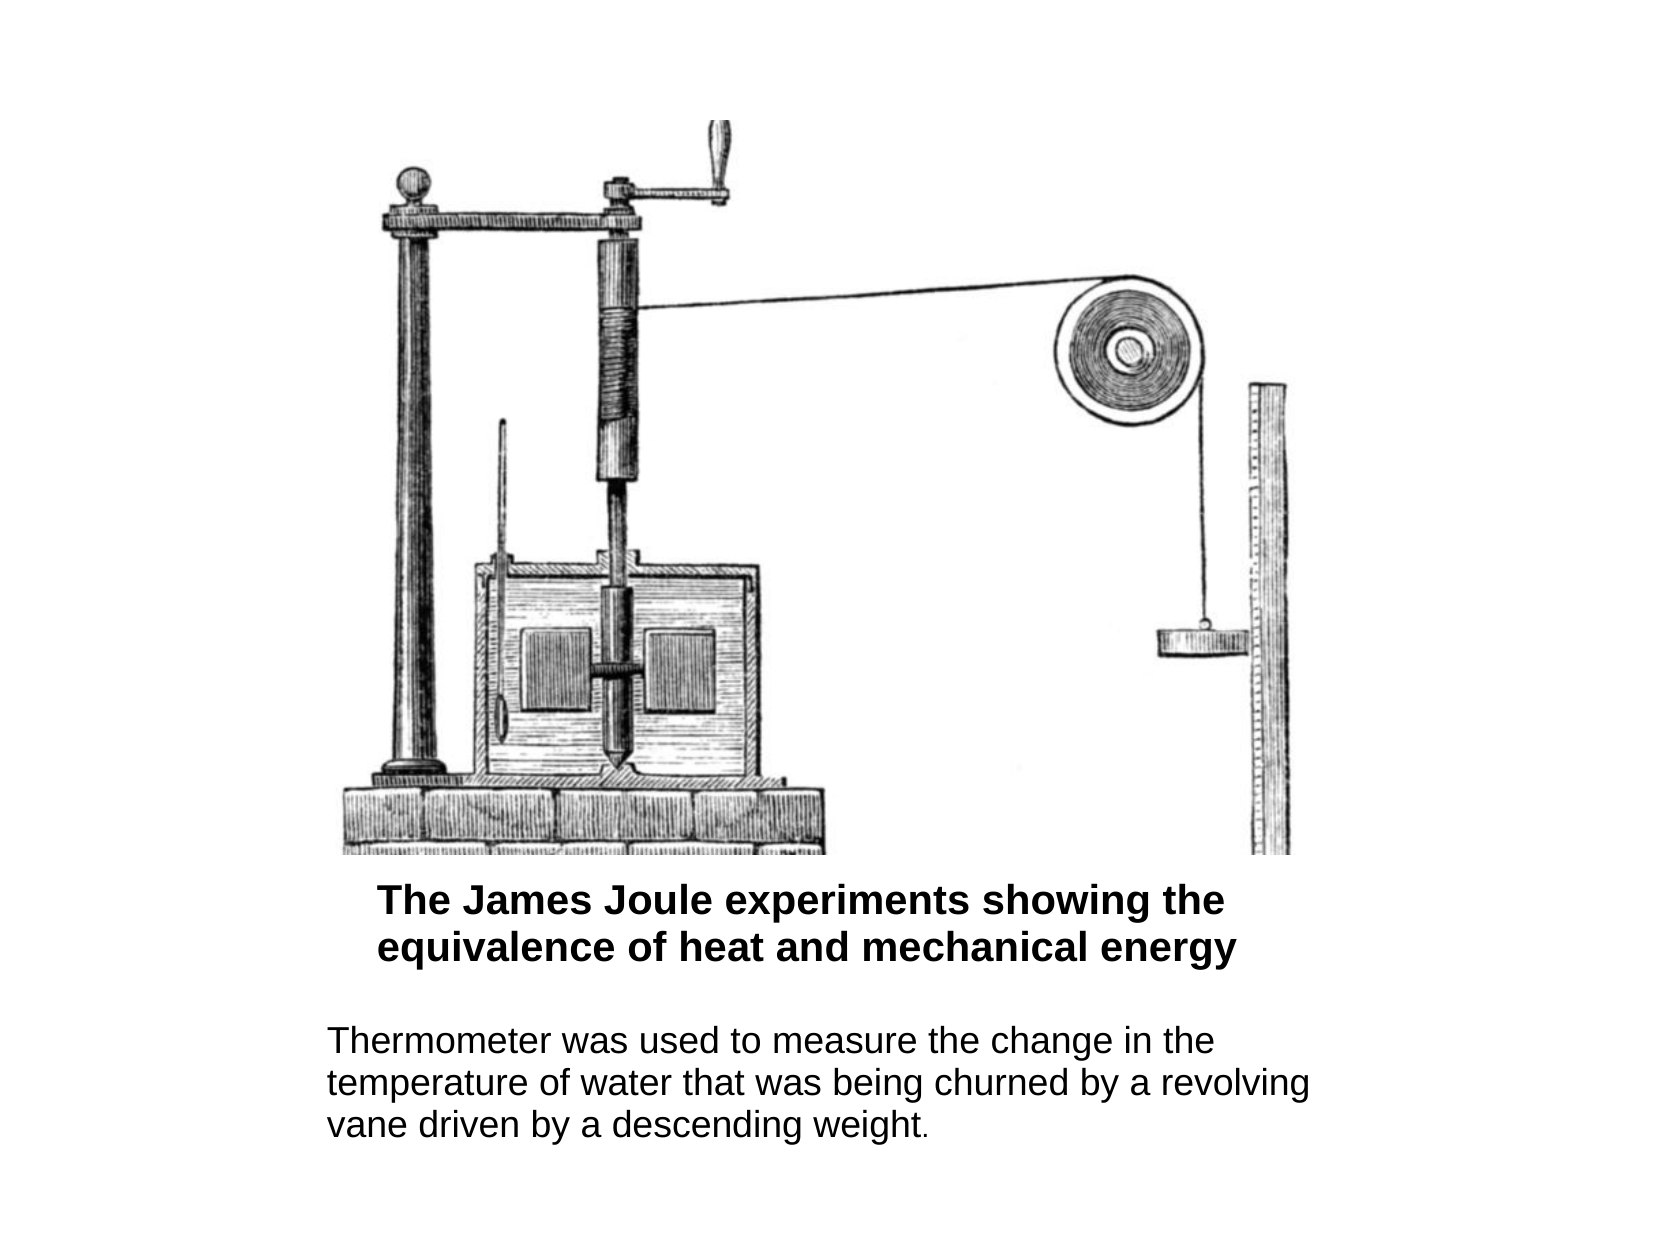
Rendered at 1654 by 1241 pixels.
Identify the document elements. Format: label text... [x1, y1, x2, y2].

picture [323, 119, 1317, 856]
title The James Joule experiments showing the equivalence of heat and mechanical energy [376, 919, 1317, 971]
list Thermometer was used to measure the change in the temperature of water that was being churned by a revolving vane driven by a descending weight. [326, 1019, 1317, 1171]
